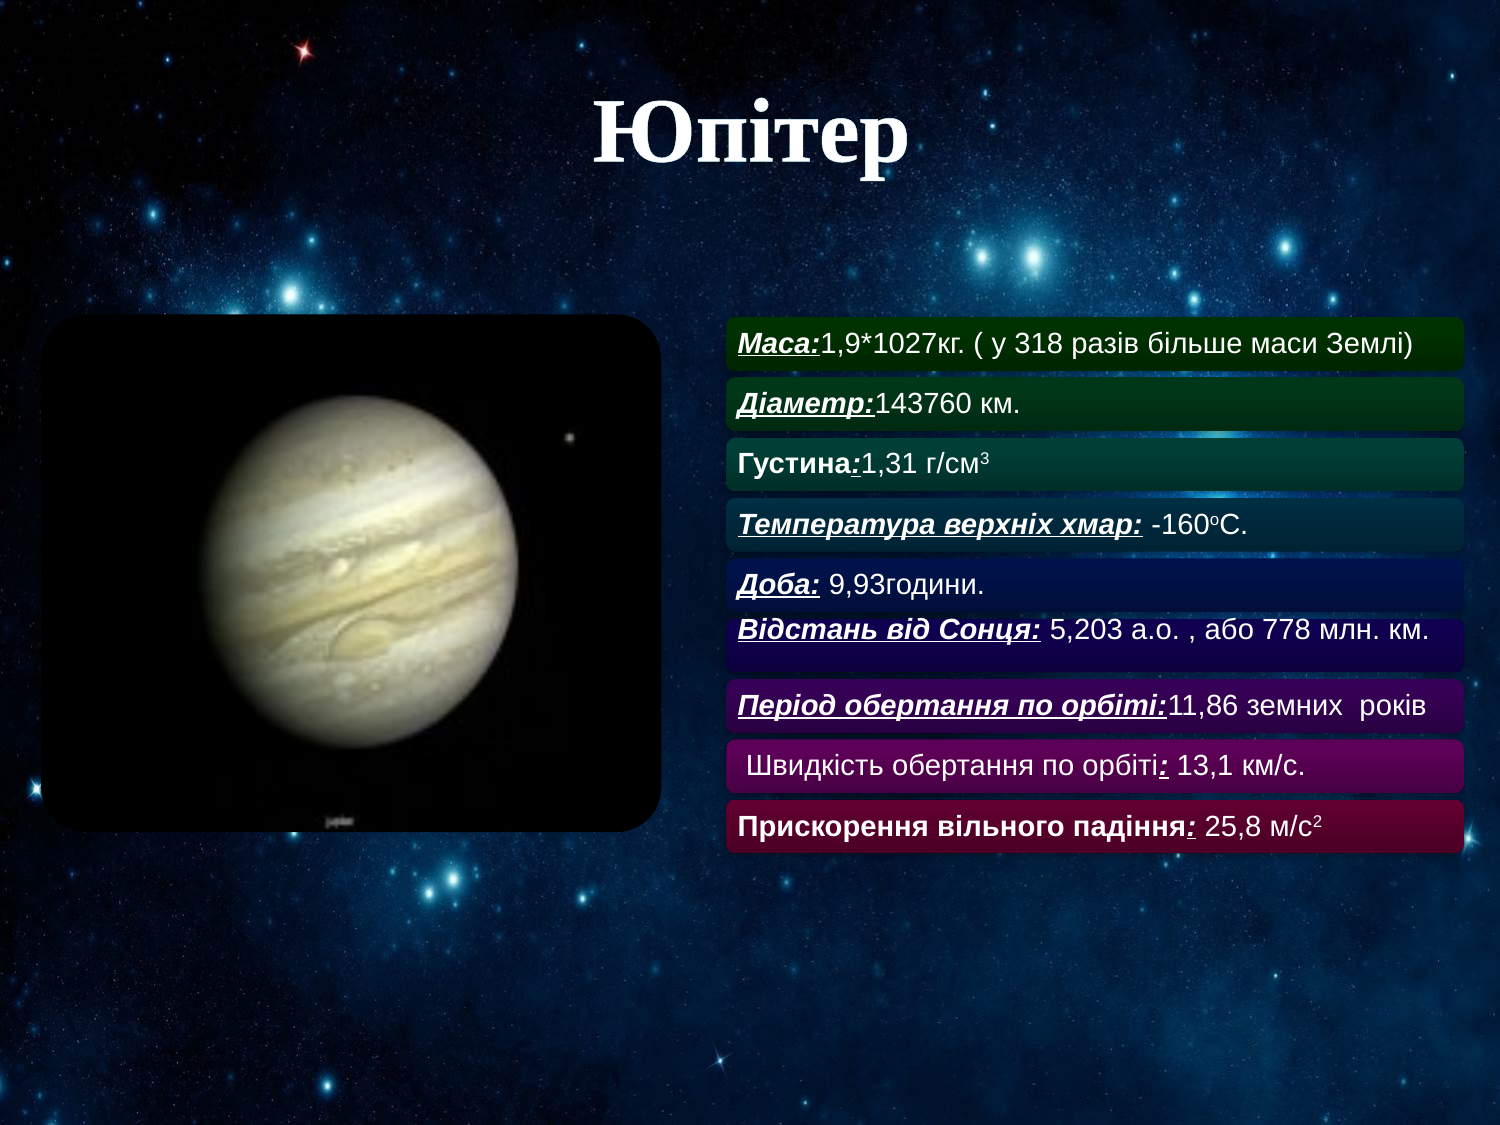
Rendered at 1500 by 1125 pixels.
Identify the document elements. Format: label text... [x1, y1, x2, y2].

picture [0, 0, 1500, 1125]
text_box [726, 160, 1465, 1010]
title Юпітер [76, 30, 1427, 219]
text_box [40, 314, 662, 833]
